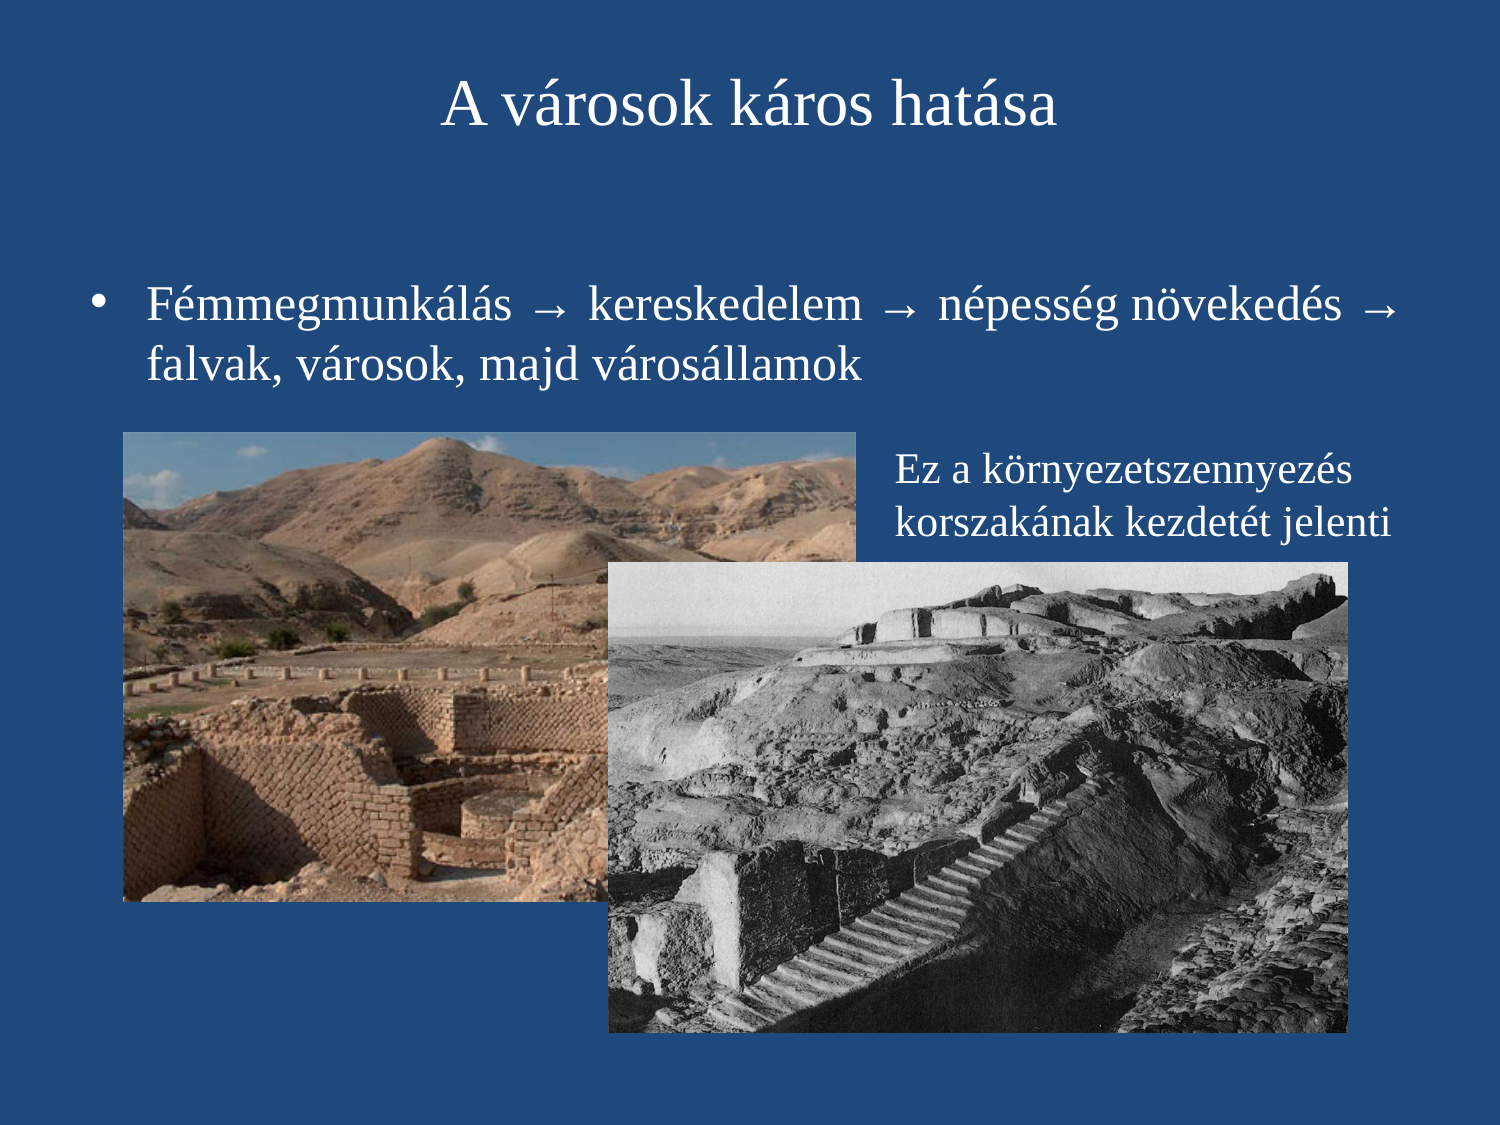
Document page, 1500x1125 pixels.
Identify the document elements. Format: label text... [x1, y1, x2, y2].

list Fémmegmunkálás → kereskedelem → népesség növekedés → falvak, városok, majd városállamok [75, 262, 1425, 539]
picture [123, 432, 1348, 1033]
text_box Ez a környezetszennyezés korszakának kezdetét jelenti [879, 432, 1447, 553]
title A városok káros hatása [75, 45, 1425, 233]
